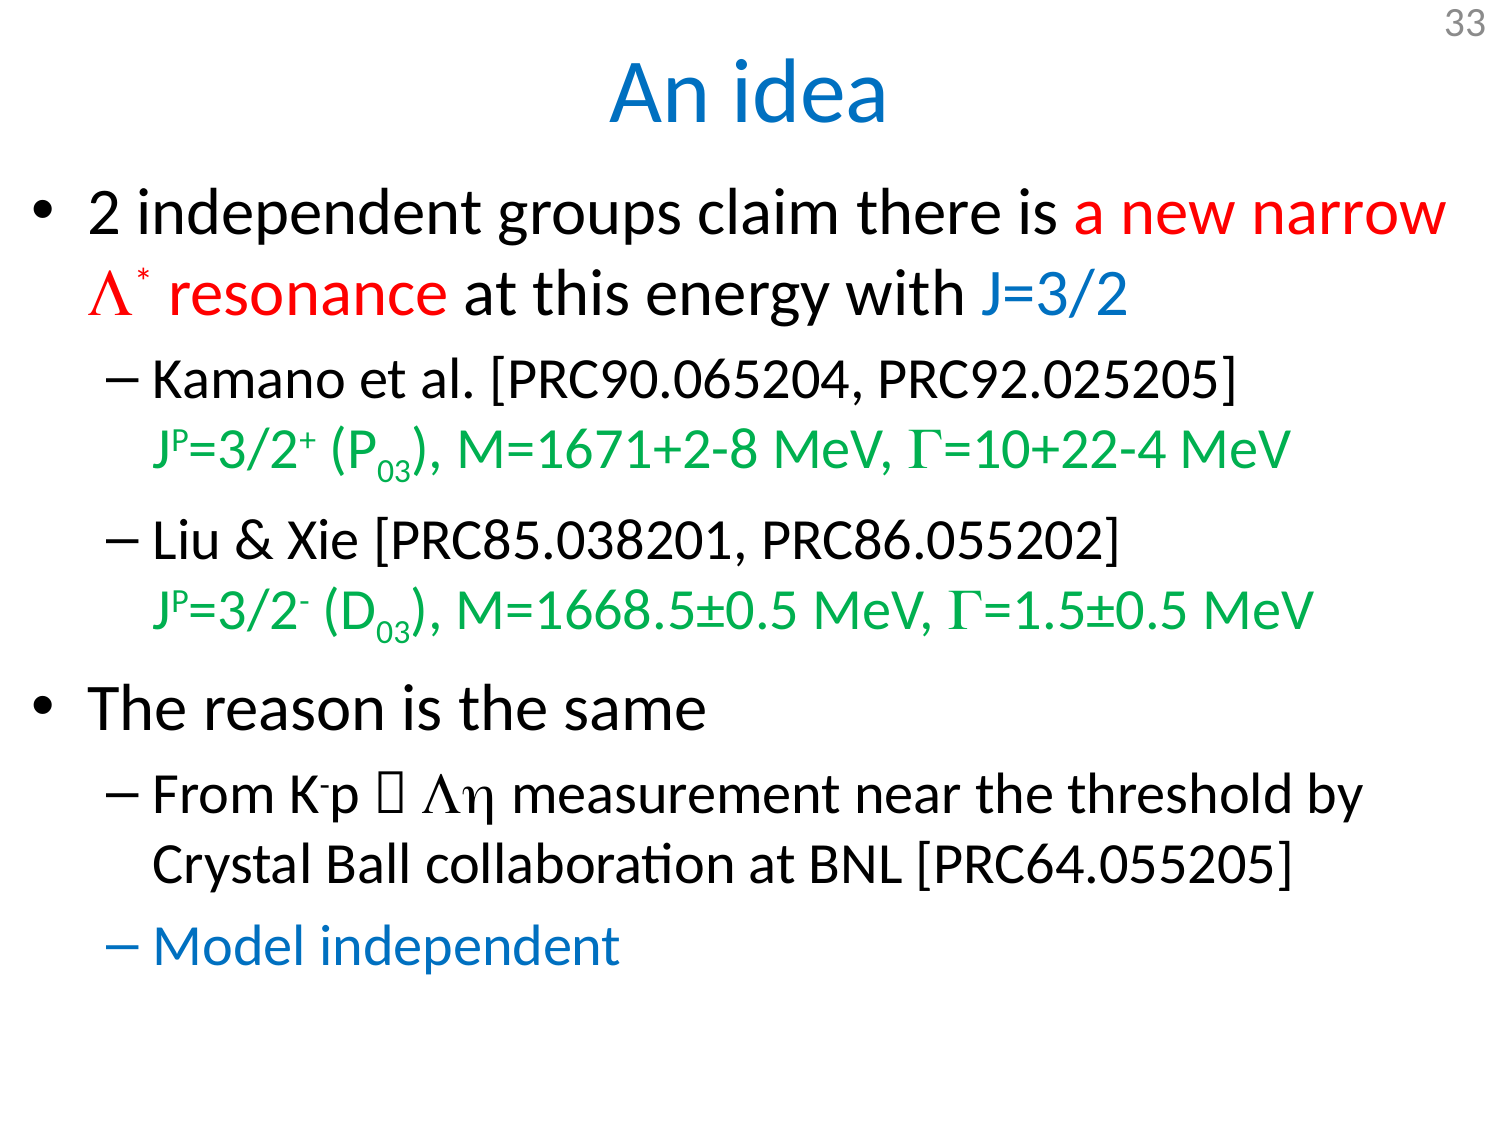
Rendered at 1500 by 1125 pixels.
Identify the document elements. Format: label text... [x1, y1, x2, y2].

title An idea [103, 8, 1397, 160]
list 2 independent groups claim there is a new narrow L* resonance at this energy with J=3/2 Kamano et al. [PRC90.065204, PRC92.025205] JP=3/2+ (P03), M=1671+2-8 MeV, G=10+22-4 MeV Liu & Xie [PRC85.038201, PRC86.055202] JP=3/2- (D03), M=1668.5±0.5 MeV, G=1.5±0.5 MeV The reason is the same From K-p  Lh measurement near the threshold by Crystal Ball collaboration at BNL [PRC64.055205] Model independent [15, 160, 1485, 1071]
